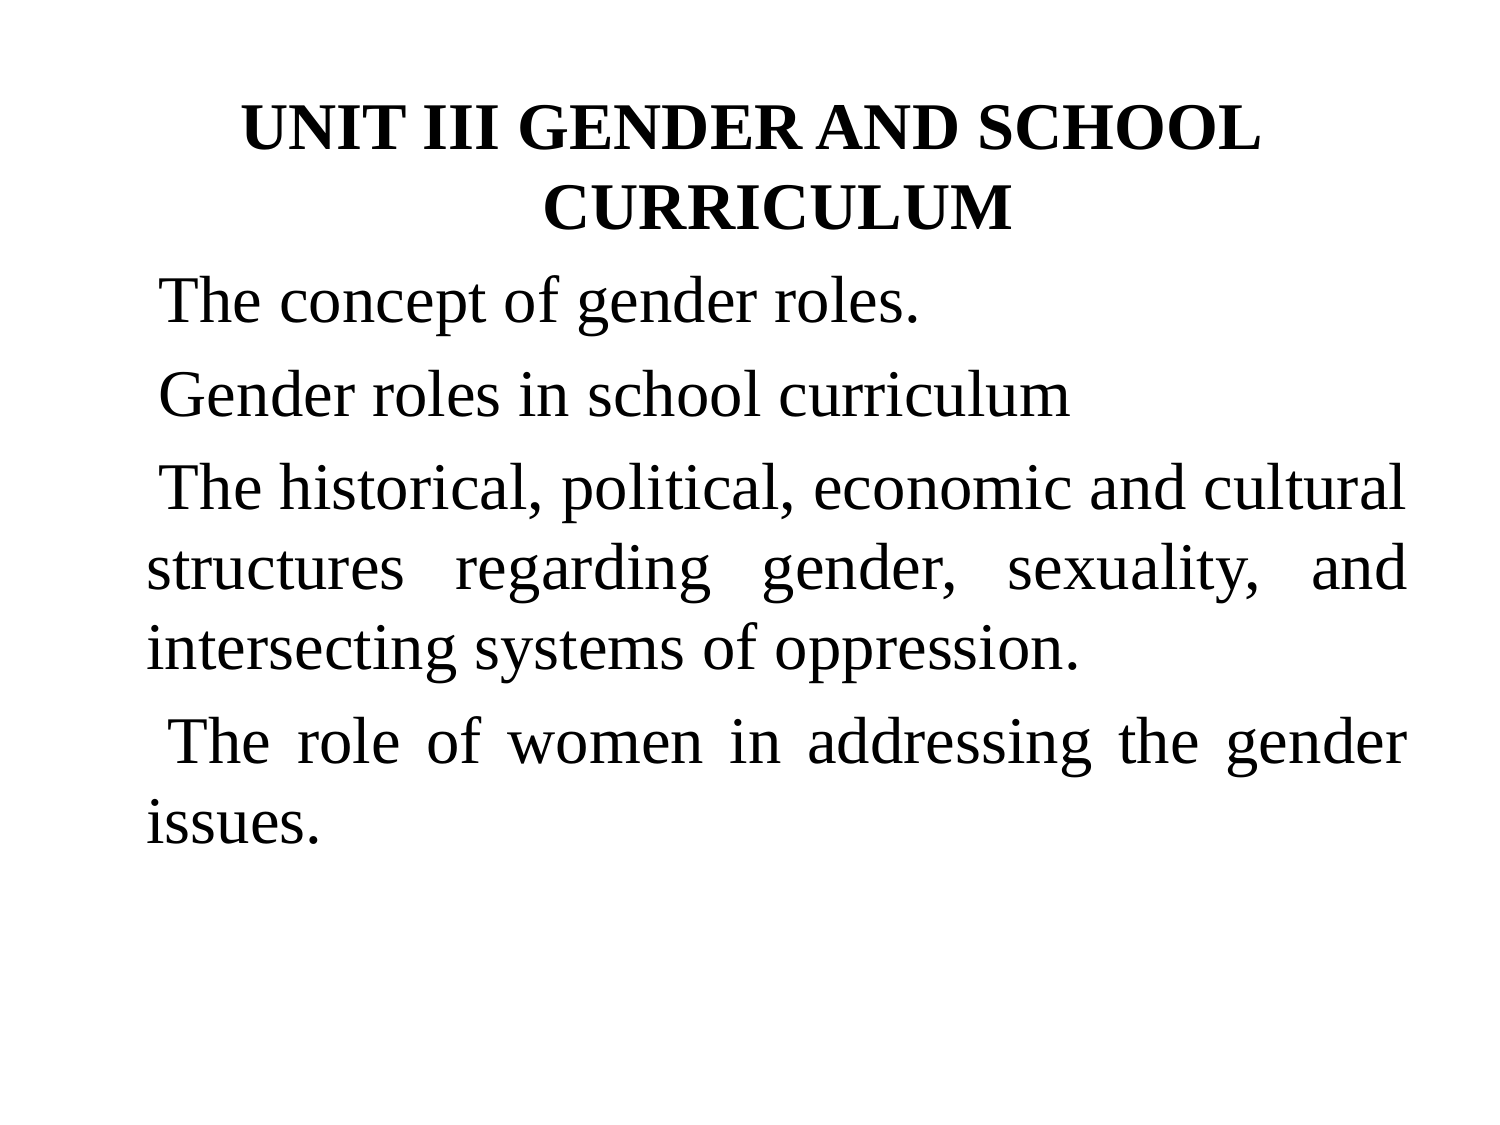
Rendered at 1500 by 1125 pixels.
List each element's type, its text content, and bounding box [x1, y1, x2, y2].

list UNIT III GENDER AND SCHOOL CURRICULUM  The concept of gender roles.  Gender roles in school curriculum  The historical, political, economic and cultural structures regarding gender, sexuality, and intersecting systems of oppression.  The role of women in addressing the gender issues. [75, 75, 1425, 1050]
